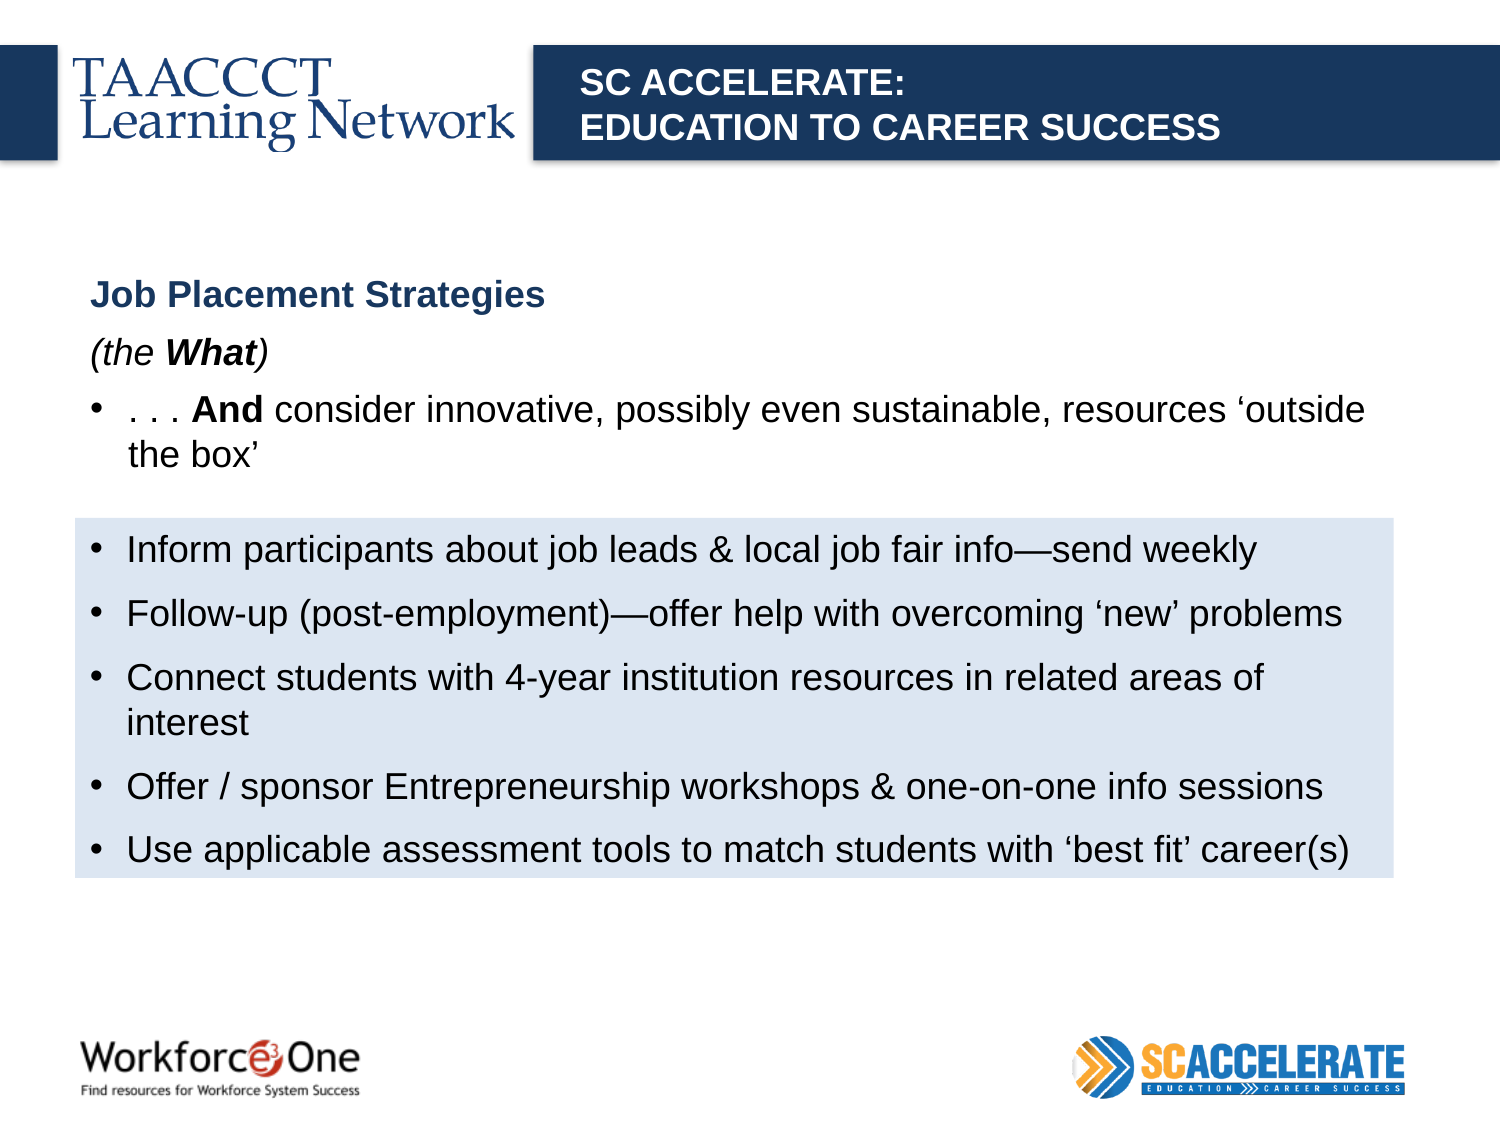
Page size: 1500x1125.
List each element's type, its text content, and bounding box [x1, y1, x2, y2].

picture [57, 989, 384, 1125]
title SC ACCELERATE: Education to Career Success [564, 45, 1425, 161]
list Job Placement Strategies (the What) . . . And consider innovative, possibly even sustainable, resources ‘outside the box’ [75, 262, 1425, 1005]
text_box Inform participants about job leads & local job fair info—send weekly Follow-up (post-employment)—offer help with overcoming ‘new’ problems Connect students with 4-year institution resources in related areas of interest Offer / sponsor Entrepreneurship workshops & one-on-one info sessions Use applicable assessment tools to match students with ‘best fit’ career(s) [75, 517, 1394, 878]
picture [1053, 1023, 1423, 1111]
